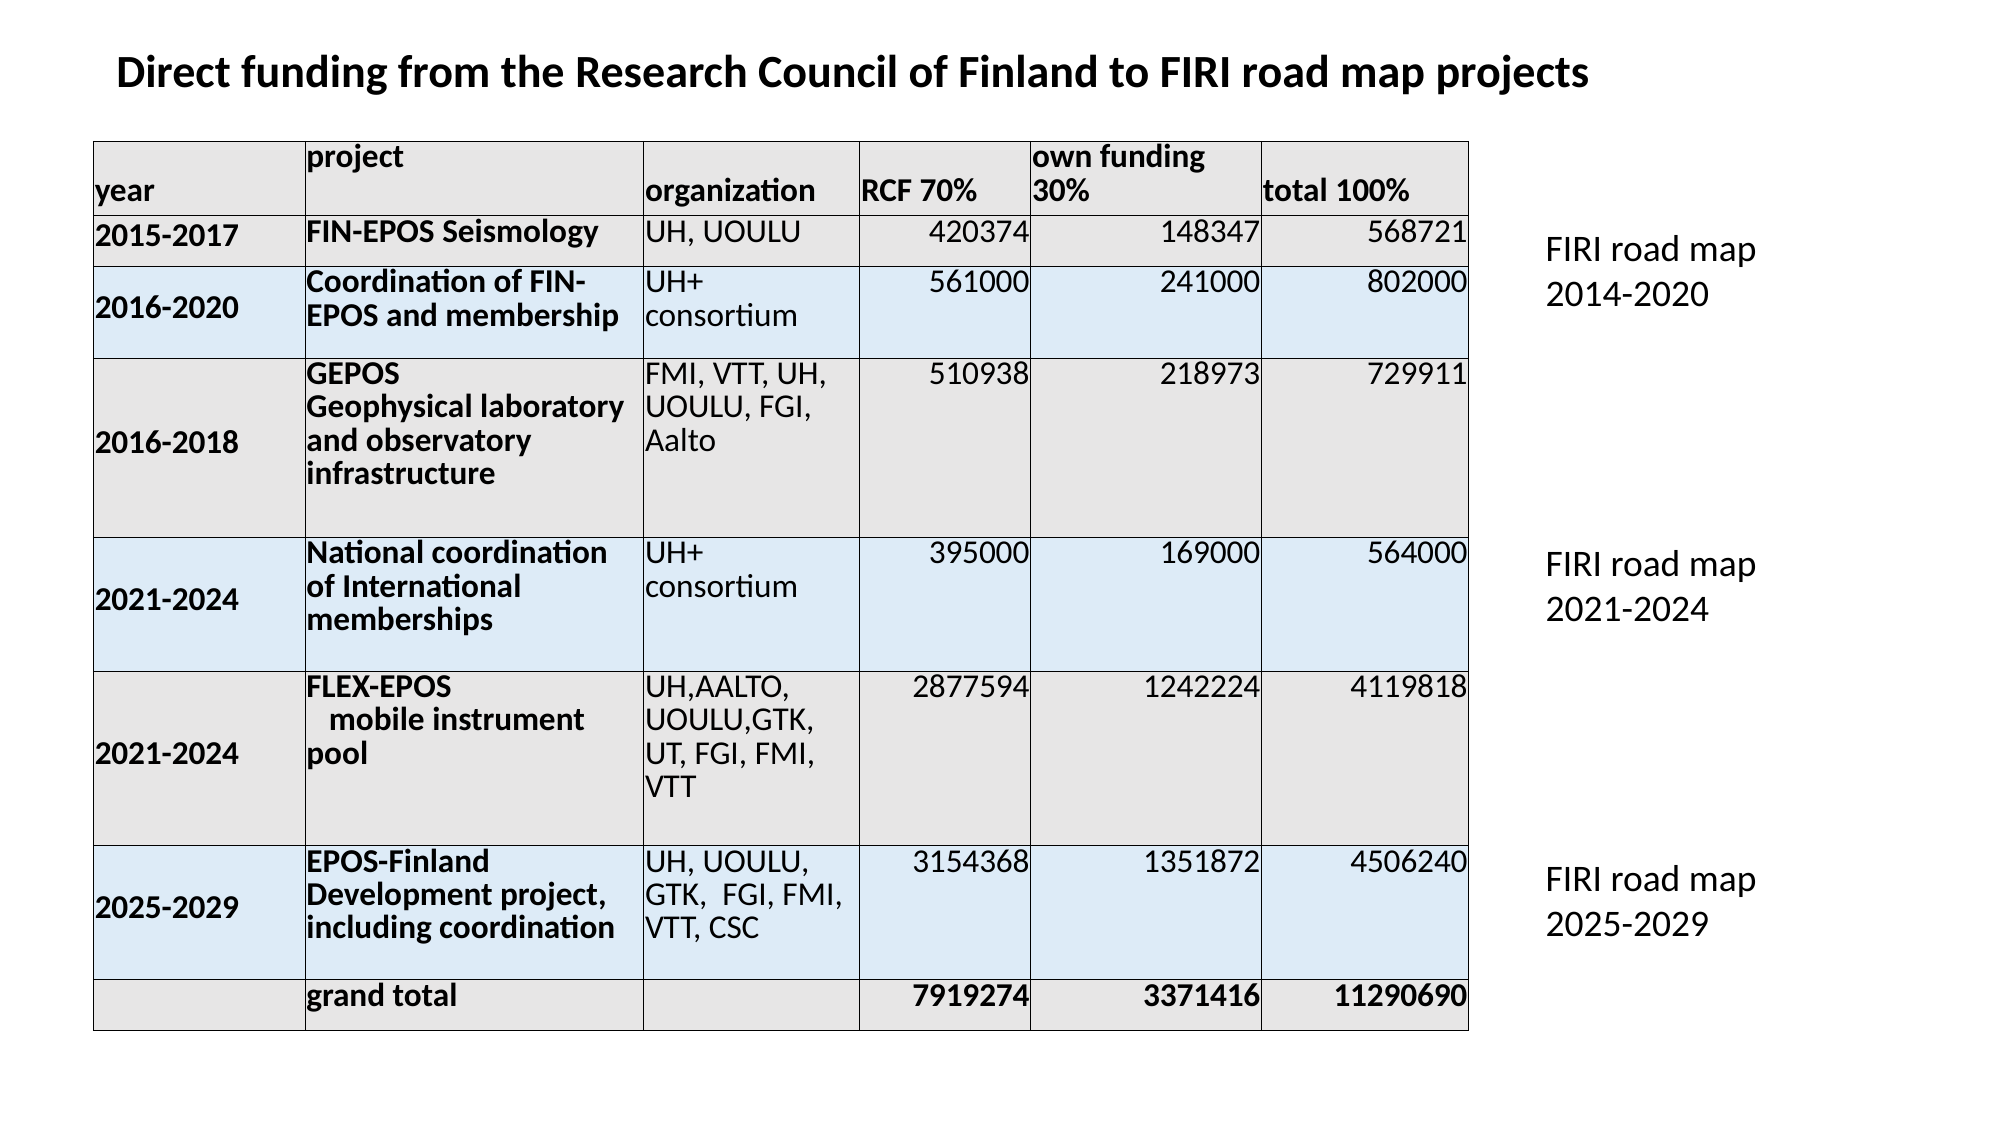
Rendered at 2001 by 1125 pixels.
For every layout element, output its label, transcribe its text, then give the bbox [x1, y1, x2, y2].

table_cell UH, UOULU, GTK, FGI, FMI, VTT, CSC [644, 846, 859, 979]
table_cell UH+ consortium [644, 267, 859, 358]
title Direct funding from the Research Council of Finland to FIRI road map projects [101, 34, 1827, 117]
table_cell 148347 [1031, 216, 1261, 266]
table_cell EPOS-Finland Development project, including coordination [306, 846, 643, 979]
table_header RCF 70% [860, 142, 1030, 215]
table_cell 218973 [1031, 359, 1261, 537]
table_header organization [644, 142, 859, 215]
table_cell 4506240 [1262, 846, 1468, 979]
table_cell 11290690 [1262, 980, 1468, 1030]
table_header total 100% [1262, 142, 1468, 215]
table_header year [94, 142, 305, 215]
table_cell 2016-2020 [94, 267, 305, 358]
table_cell 2015-2017 [94, 216, 305, 266]
table_header own funding 30% [1031, 142, 1261, 215]
table_cell 7919274 [860, 980, 1030, 1030]
table_cell 241000 [1031, 267, 1261, 358]
table_cell 3371416 [1031, 980, 1261, 1030]
table_cell 802000 [1262, 267, 1468, 358]
table_cell Coordination of FIN-EPOS and membership [306, 267, 643, 358]
table_cell 2877594 [860, 672, 1030, 845]
table_cell 564000 [1262, 538, 1468, 671]
table_cell FMI, VTT, UH, UOULU, FGI, Aalto [644, 359, 859, 537]
table_cell 1351872 [1031, 846, 1261, 979]
table_cell 2025-2029 [94, 846, 305, 979]
table_cell [94, 980, 305, 1030]
table_cell UH, UOULU [644, 216, 859, 266]
table_cell 4119818 [1262, 672, 1468, 845]
table_cell 420374 [860, 216, 1030, 266]
table_cell 568721 [1262, 216, 1468, 266]
table_cell 169000 [1031, 538, 1261, 671]
table_cell 510938 [860, 359, 1030, 537]
table_header project [306, 142, 643, 215]
table_cell GEPOS Geophysical laboratory and observatory infrastructure [306, 359, 643, 537]
table_cell 2021-2024 [94, 672, 305, 845]
table_cell National coordination of International memberships [306, 538, 643, 671]
table_cell 2021-2024 [94, 538, 305, 671]
table_cell 2016-2018 [94, 359, 305, 537]
table_cell UH,AALTO, UOULU,GTK, UT, FGI, FMI, VTT [644, 672, 859, 845]
table_cell 561000 [860, 267, 1030, 358]
table_cell FIN-EPOS Seismology [306, 216, 643, 266]
table_cell FLEX-EPOS mobile instrument pool [306, 672, 643, 845]
table_cell 729911 [1262, 359, 1468, 537]
table_cell 3154368 [860, 846, 1030, 979]
table_cell 1242224 [1031, 672, 1261, 845]
table_cell UH+ consortium [644, 538, 859, 671]
table_cell grand total [306, 980, 643, 1030]
table_cell [644, 980, 859, 1030]
text_box FIRI road map 2014-2020 FIRI road map 2021-2024 FIRI road map 2025-2029 [1530, 216, 1797, 996]
table_cell 395000 [860, 538, 1030, 671]
